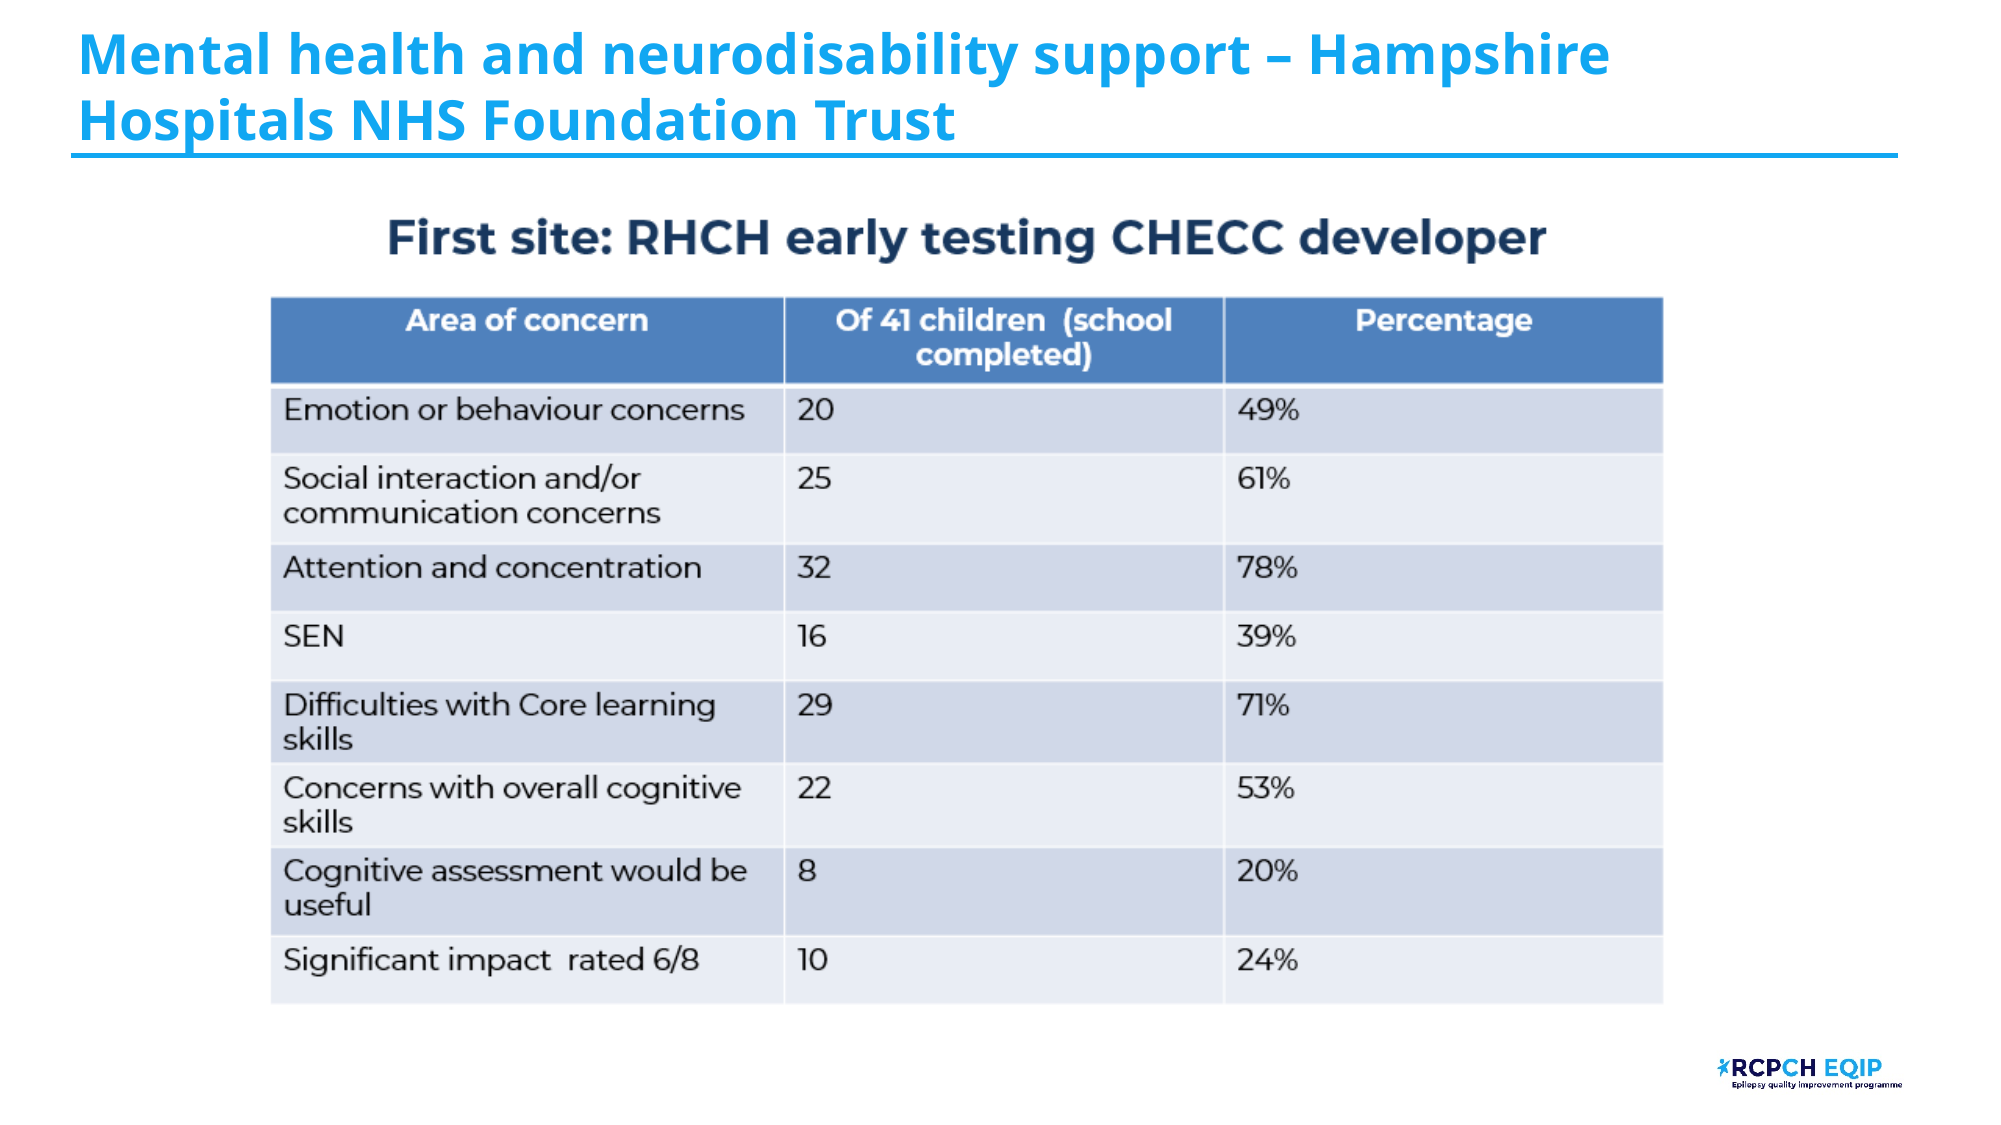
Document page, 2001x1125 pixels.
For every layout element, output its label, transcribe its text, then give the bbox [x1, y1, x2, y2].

picture [239, 202, 1685, 1023]
picture [1706, 1050, 1945, 1095]
title Mental health and neurodisability support – Hampshire Hospitals NHS Foundation Trust​ [62, 11, 1862, 159]
